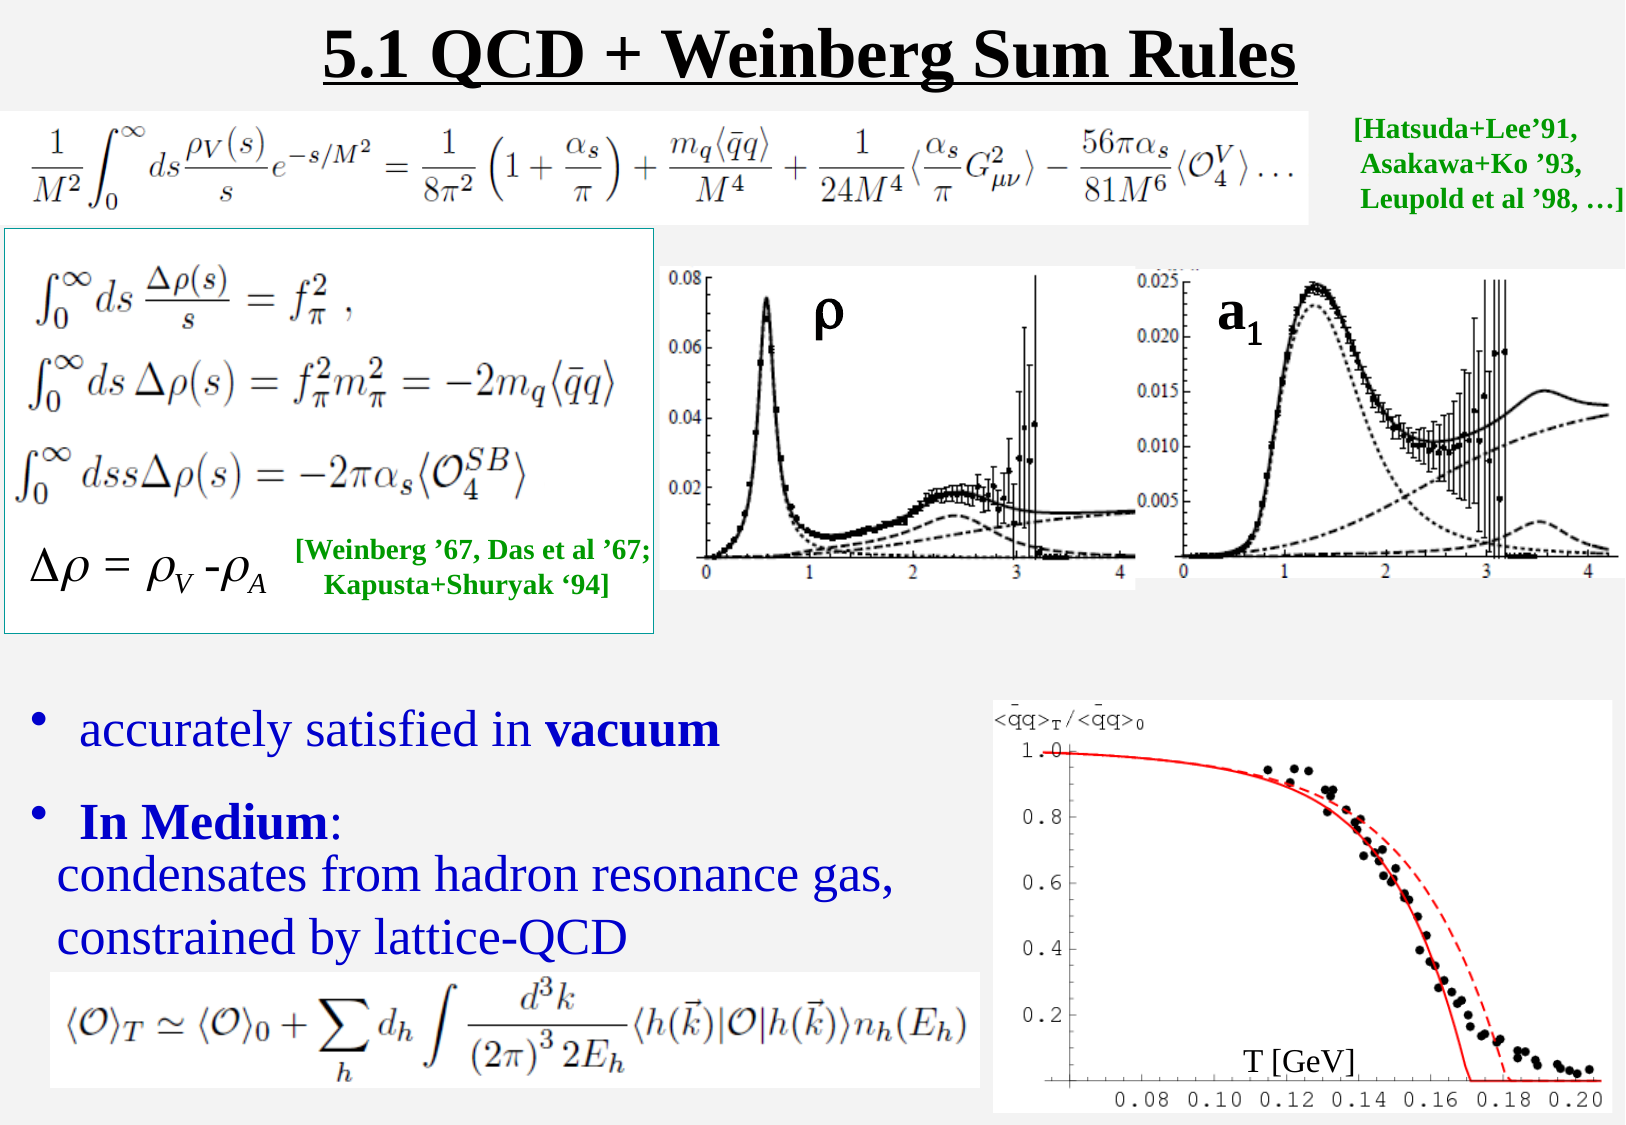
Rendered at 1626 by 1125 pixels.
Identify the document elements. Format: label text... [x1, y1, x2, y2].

text_box [Hatsuda+Lee’91, Asakawa+Ko ’93, Leupold et al ’98, …] [1338, 102, 1625, 222]
text_box [Weinberg ’67, Das et al ’67; Kapusta+Shuryak ‘94] [280, 522, 674, 608]
text_box Dr = rV -rA [14, 523, 281, 607]
picture [6, 352, 626, 516]
picture [8, 237, 526, 341]
picture [0, 111, 1309, 226]
text_box [4, 521, 654, 634]
picture [659, 266, 1625, 591]
text_box accurately satisfied in vacuum In Medium: condensates from hadron resonance gas, constrained by lattice-QCD [15, 686, 1510, 973]
title 5.1 QCD + Weinberg Sum Rules [0, 0, 1623, 110]
picture [49, 972, 980, 1088]
picture [992, 700, 1613, 1113]
text_box [4, 234, 654, 522]
